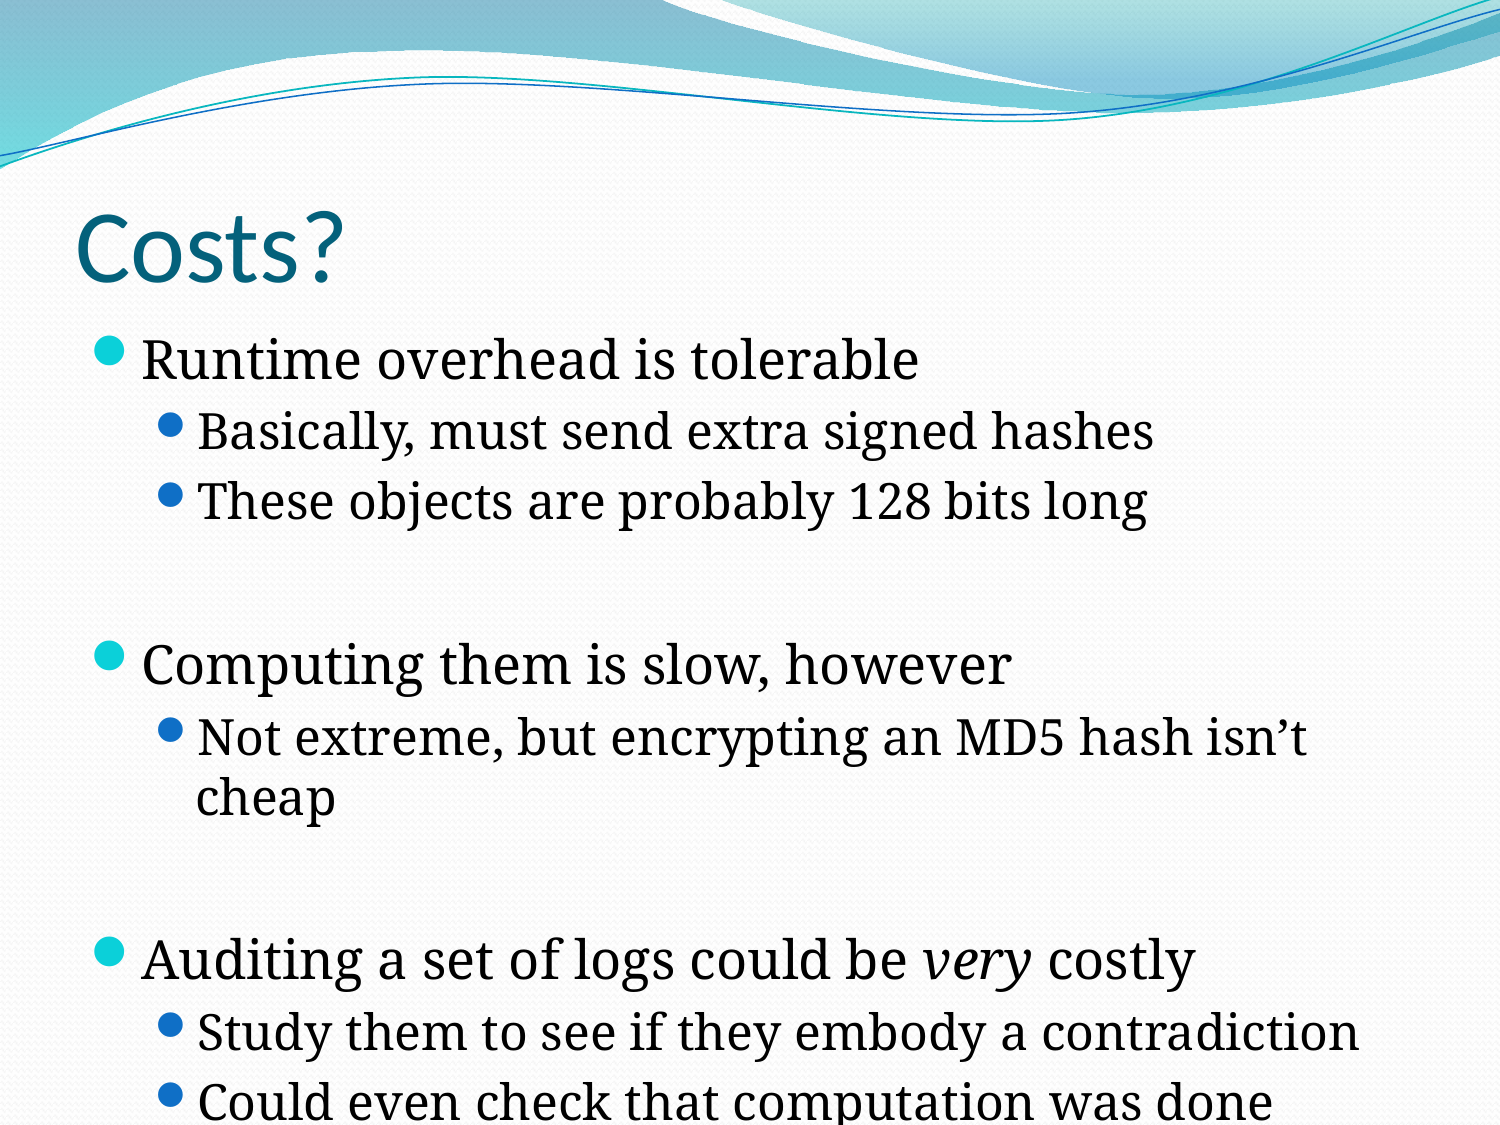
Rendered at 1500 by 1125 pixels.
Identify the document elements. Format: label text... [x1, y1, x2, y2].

list Runtime overhead is tolerable Basically, must send extra signed hashes These objects are probably 128 bits long Computing them is slow, however Not extreme, but encrypting an MD5 hash isn’t cheap Auditing a set of logs could be very costly Study them to see if they embody a contradiction Could even check that computation was done correctly [74, 317, 1426, 1038]
title Costs? [74, 115, 1426, 304]
